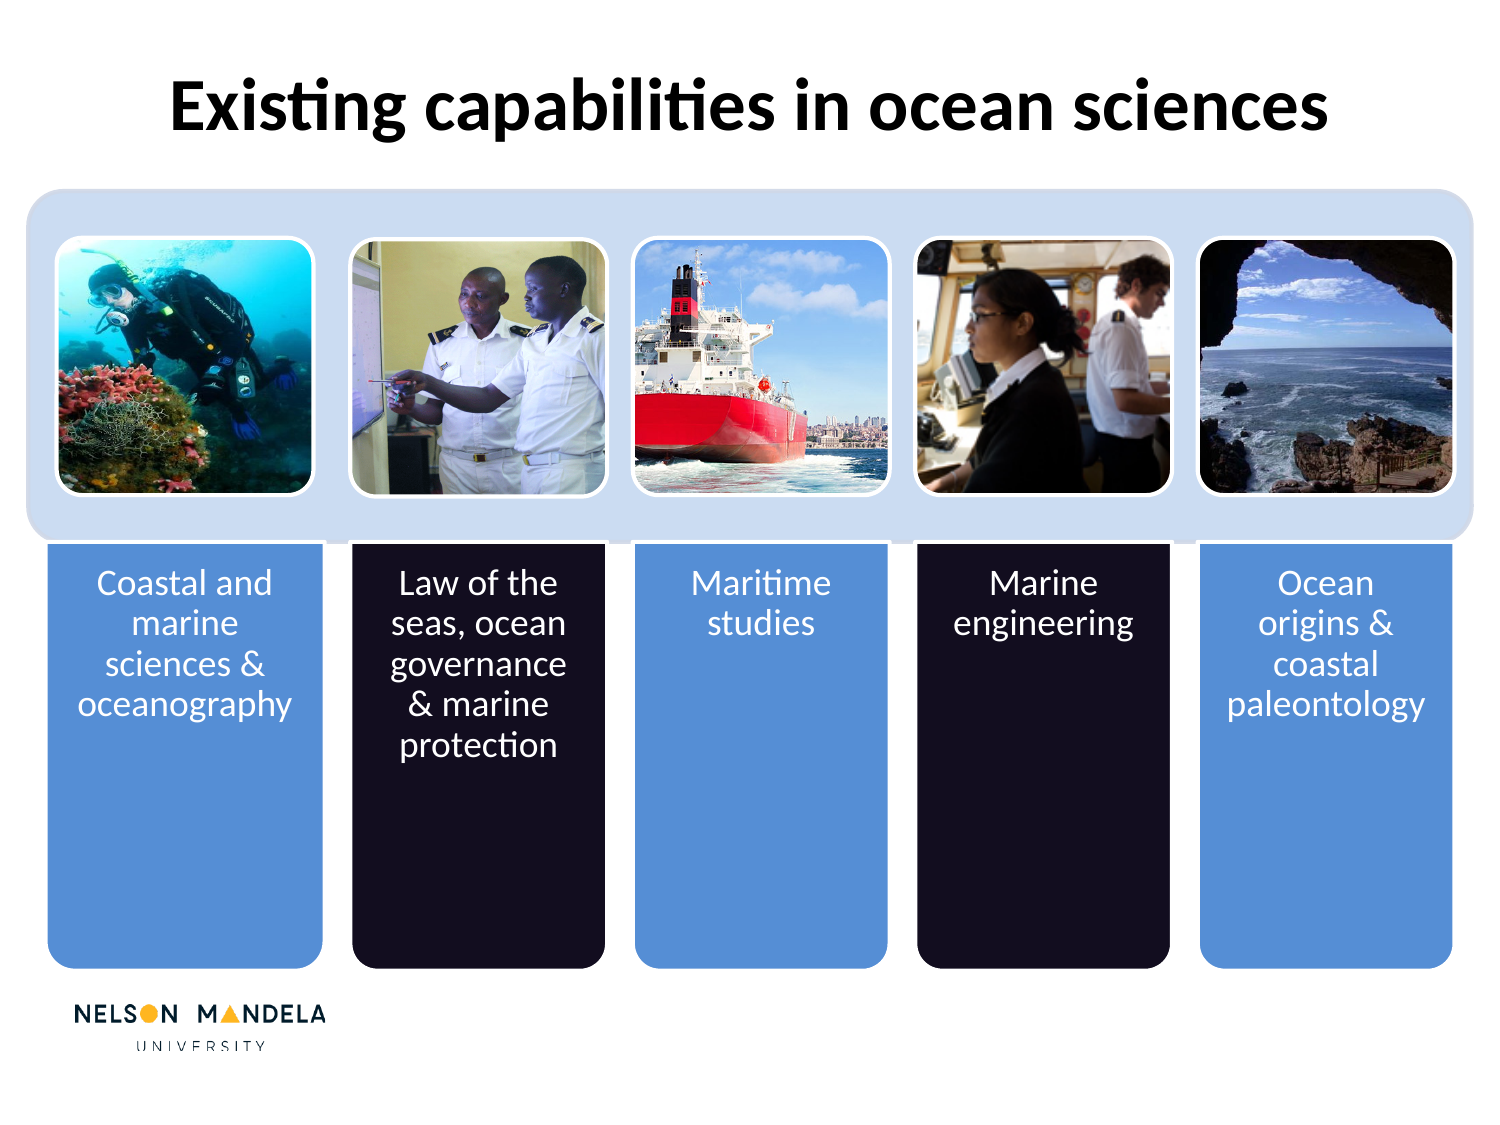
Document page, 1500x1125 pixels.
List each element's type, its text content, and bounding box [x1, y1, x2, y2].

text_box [0, 190, 1500, 971]
text_box Existing capabilities in ocean sciences [39, 48, 1461, 153]
